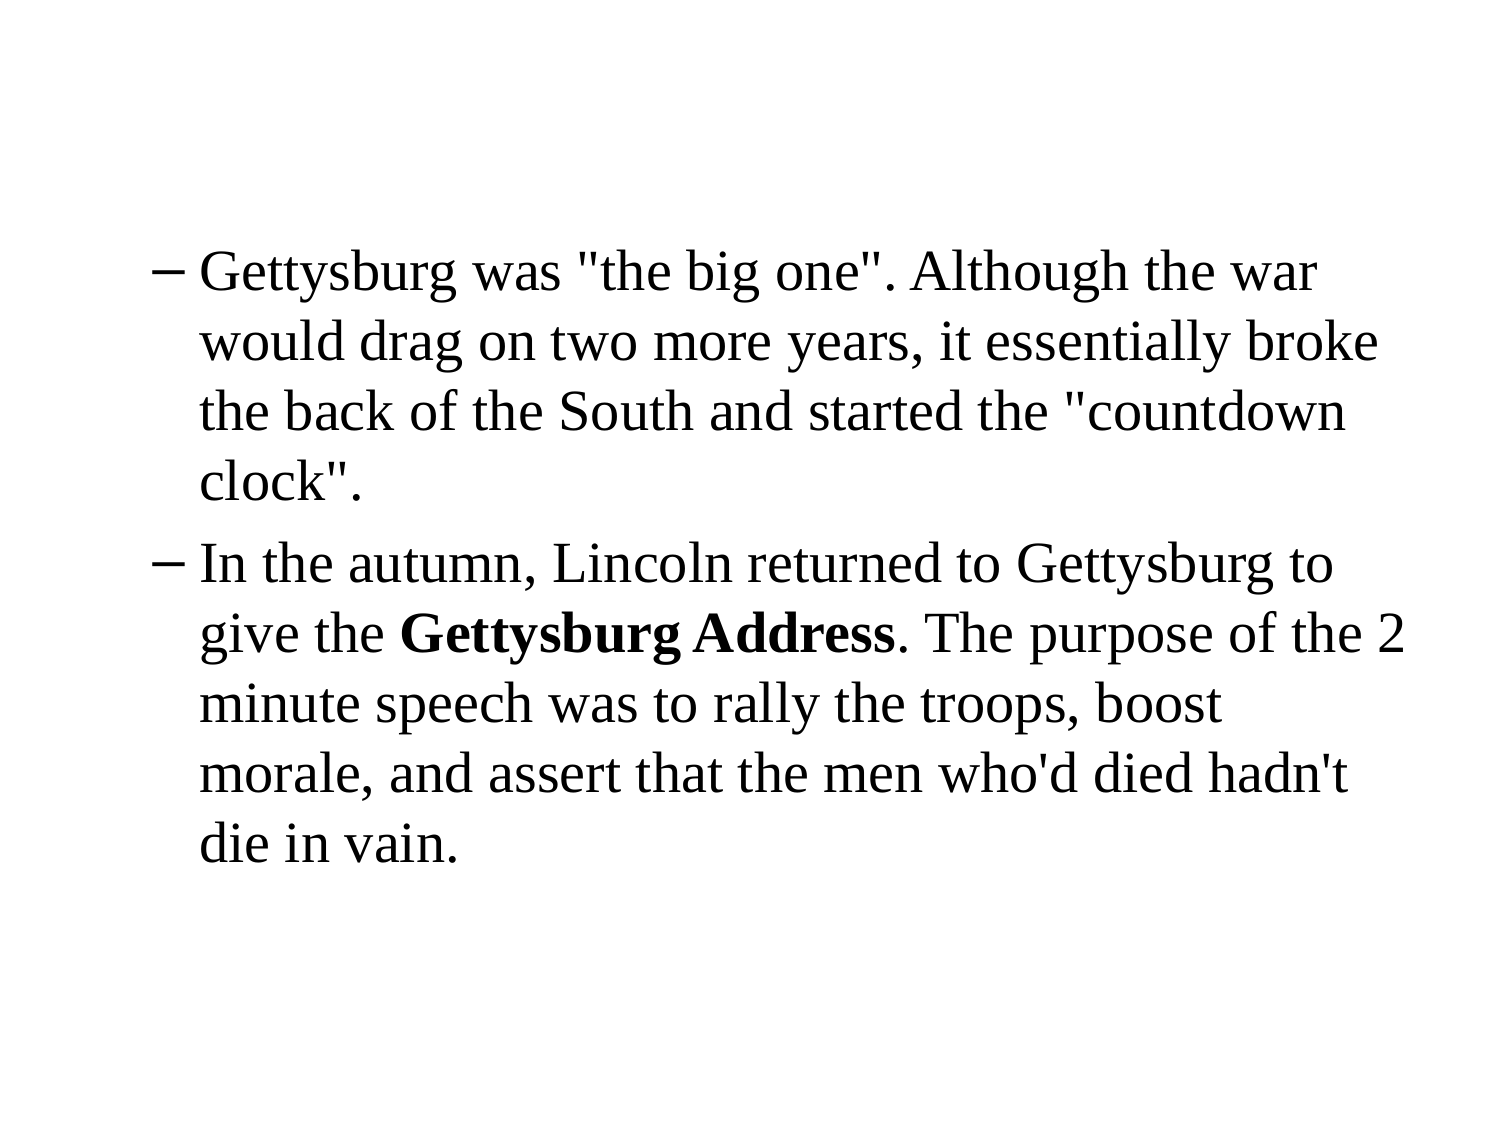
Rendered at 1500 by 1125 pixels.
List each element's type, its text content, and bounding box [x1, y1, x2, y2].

list Gettysburg was "the big one". Although the war would drag on two more years, it essentially broke the back of the South and started the "countdown clock". In the autumn, Lincoln returned to Gettysburg to give the Gettysburg Address. The purpose of the 2 minute speech was to rally the troops, boost morale, and assert that the men who'd died hadn't die in vain. [62, 224, 1425, 1005]
